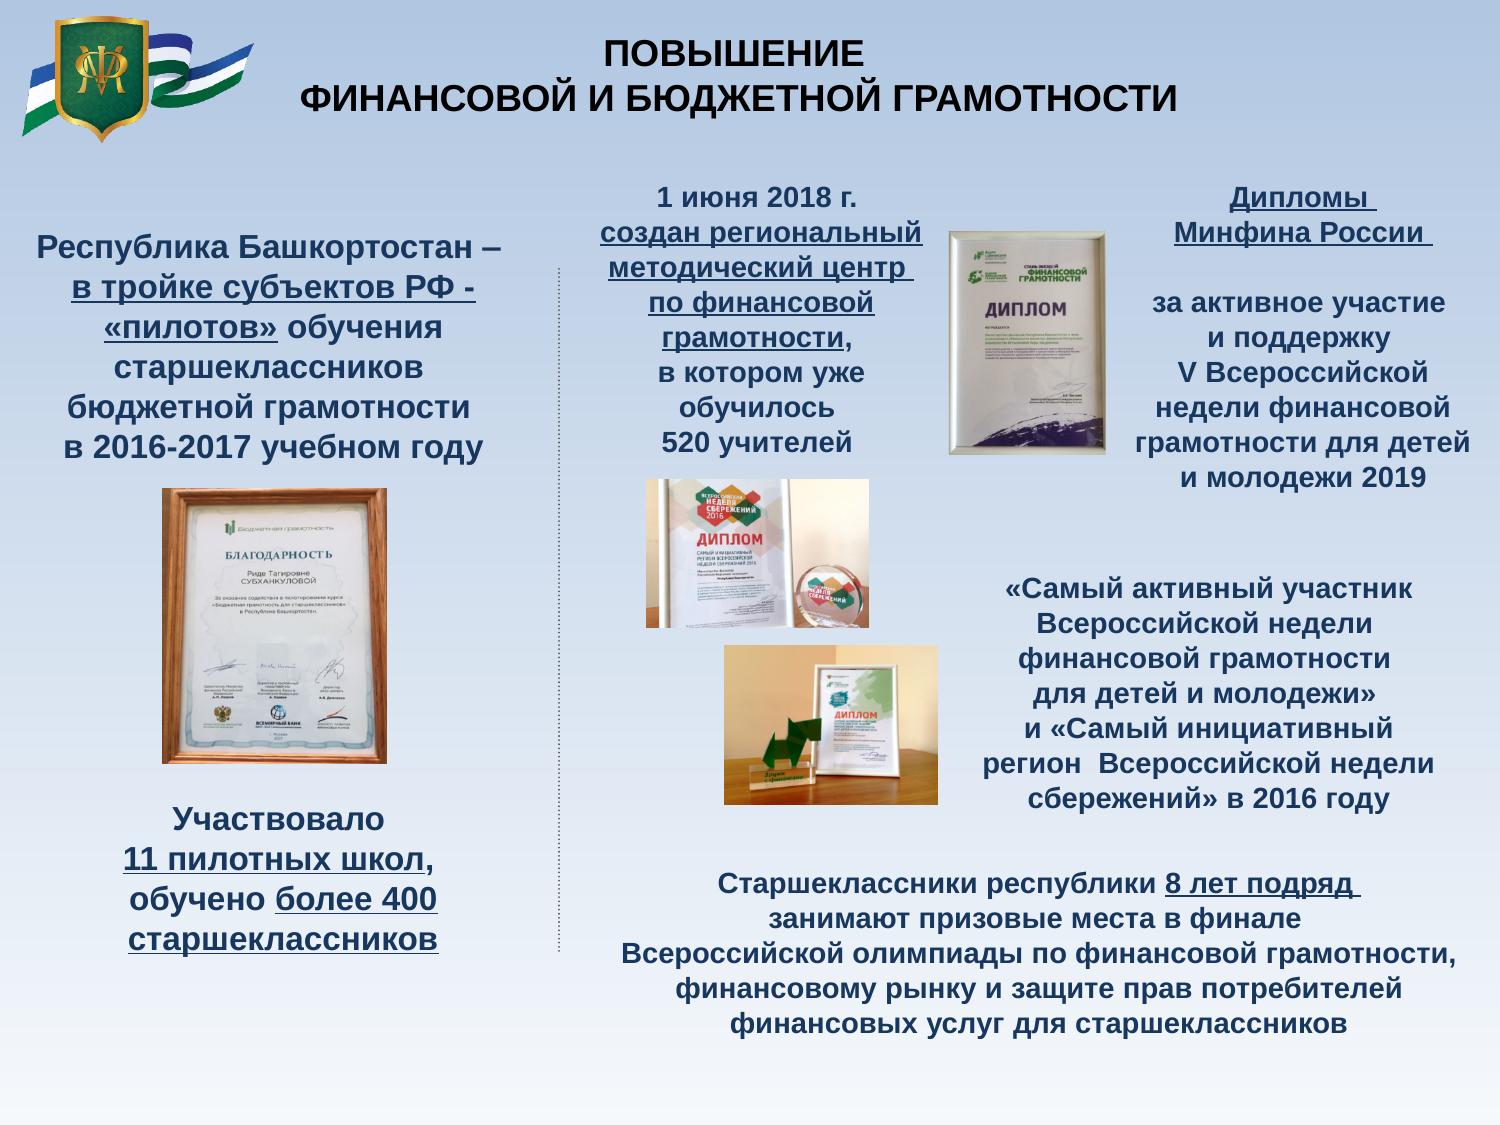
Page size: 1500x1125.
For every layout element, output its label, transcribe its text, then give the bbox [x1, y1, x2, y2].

text_box ПОВЫШЕНИЕ ФИНАНСОВОЙ И БЮДЖЕТНОЙ ГРАМОТНОСТИ [260, 23, 1450, 125]
text_box Участвовало 11 пилотных школ, обучено более 400 старшеклассников [41, 791, 526, 963]
picture [948, 231, 1106, 455]
text_box 1 июня 2018 г. создан региональный методический центр по финансовой грамотности, в котором уже обучилось 520 учителей [573, 172, 949, 499]
picture [21, 15, 255, 143]
text_box Старшеклассники республики 8 лет подряд занимают призовые места в финале Всероссийской олимпиады по финансовой грамотности, финансовому рынку и защите прав потребителей финансовых услуг для старшеклассников [608, 858, 1471, 1045]
picture [724, 644, 938, 805]
text_box Дипломы Минфина России за активное участие и поддержку V Всероссийской недели финансовой грамотности для детей и молодежи 2019 [1122, 172, 1484, 499]
text_box [736, 408, 1122, 466]
picture [162, 487, 387, 764]
picture [645, 479, 869, 628]
text_box «Самый активный участник Всероссийской недели финансовой грамотности для детей и молодежи» и «Самый инициативный регион Всероссийской недели сбережений» в 2016 году [966, 563, 1452, 820]
text_box Республика Башкортостан ‒ в тройке субъектов РФ - «пилотов» обучения старшеклассников бюджетной грамотности в 2016-2017 учебном году [5, 219, 542, 444]
